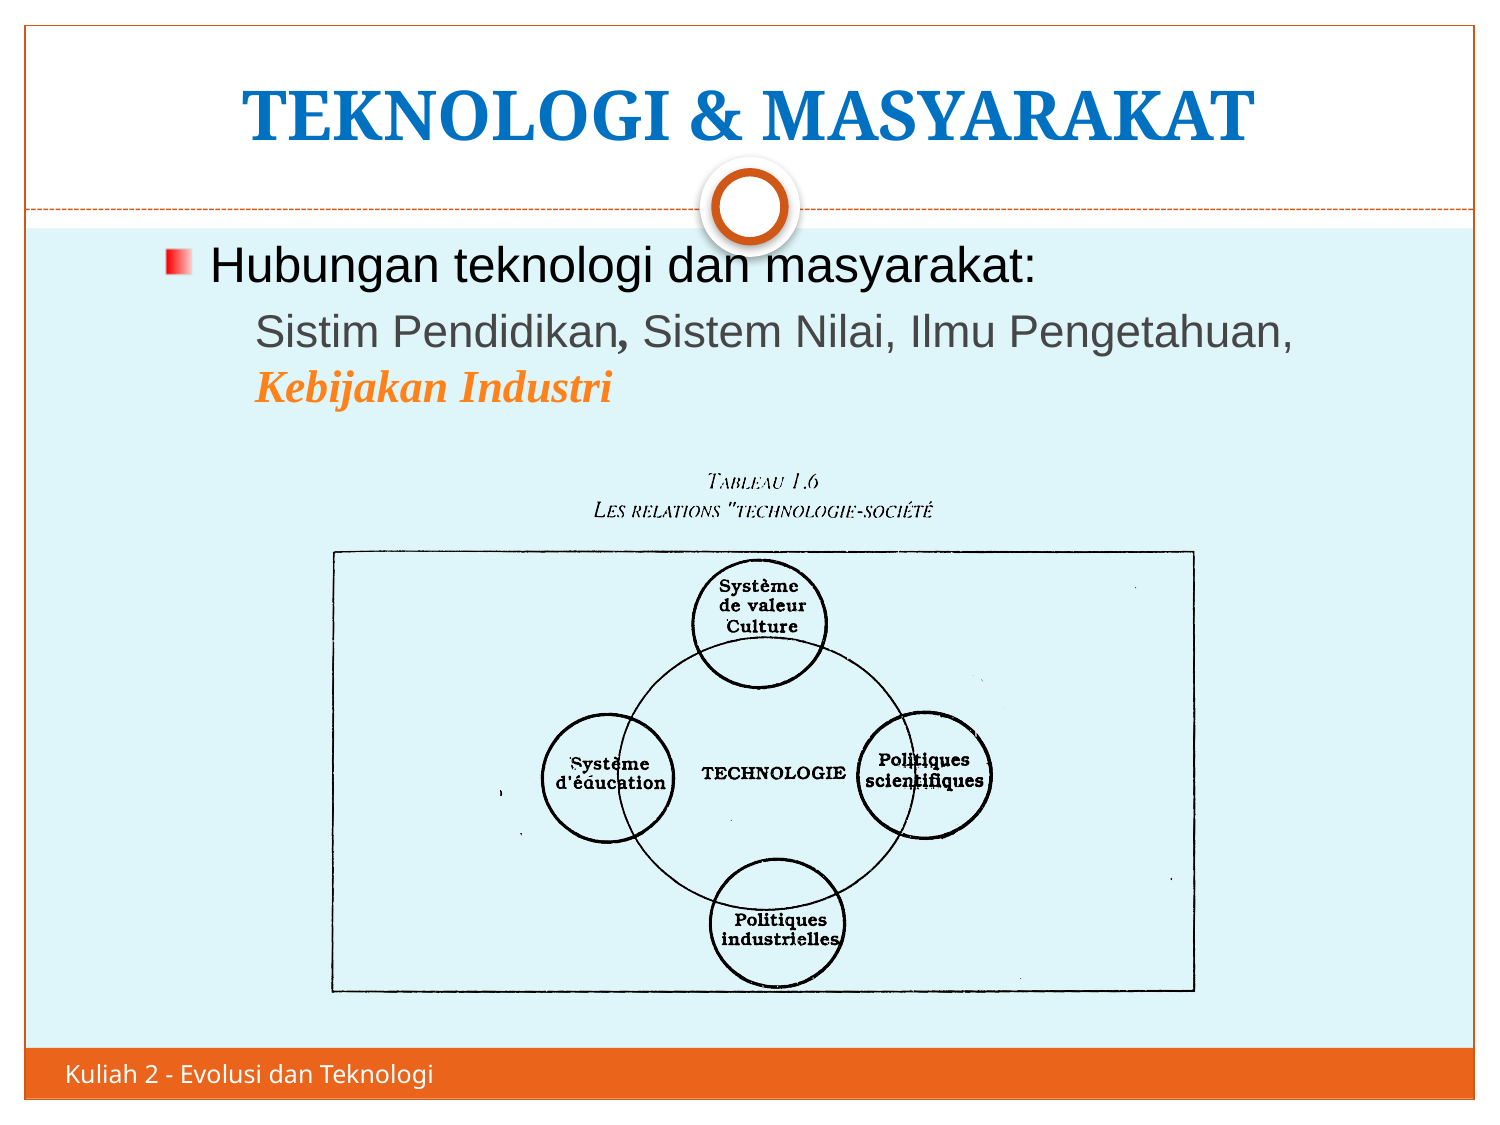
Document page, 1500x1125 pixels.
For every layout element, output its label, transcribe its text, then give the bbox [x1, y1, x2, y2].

picture [312, 449, 1238, 1026]
picture [164, 247, 195, 278]
footer Kuliah 2 - Evolusi dan Teknologi [50, 1051, 638, 1112]
list Hubungan teknologi dan masyarakat: Sistim Pendidikan, Sistem Nilai, Ilmu Pengetahuan, Kebijakan Industri [150, 224, 1368, 984]
title TEKNOLOGI & MASYARAKAT [49, 37, 1450, 162]
slide_number 23 [715, 168, 791, 224]
